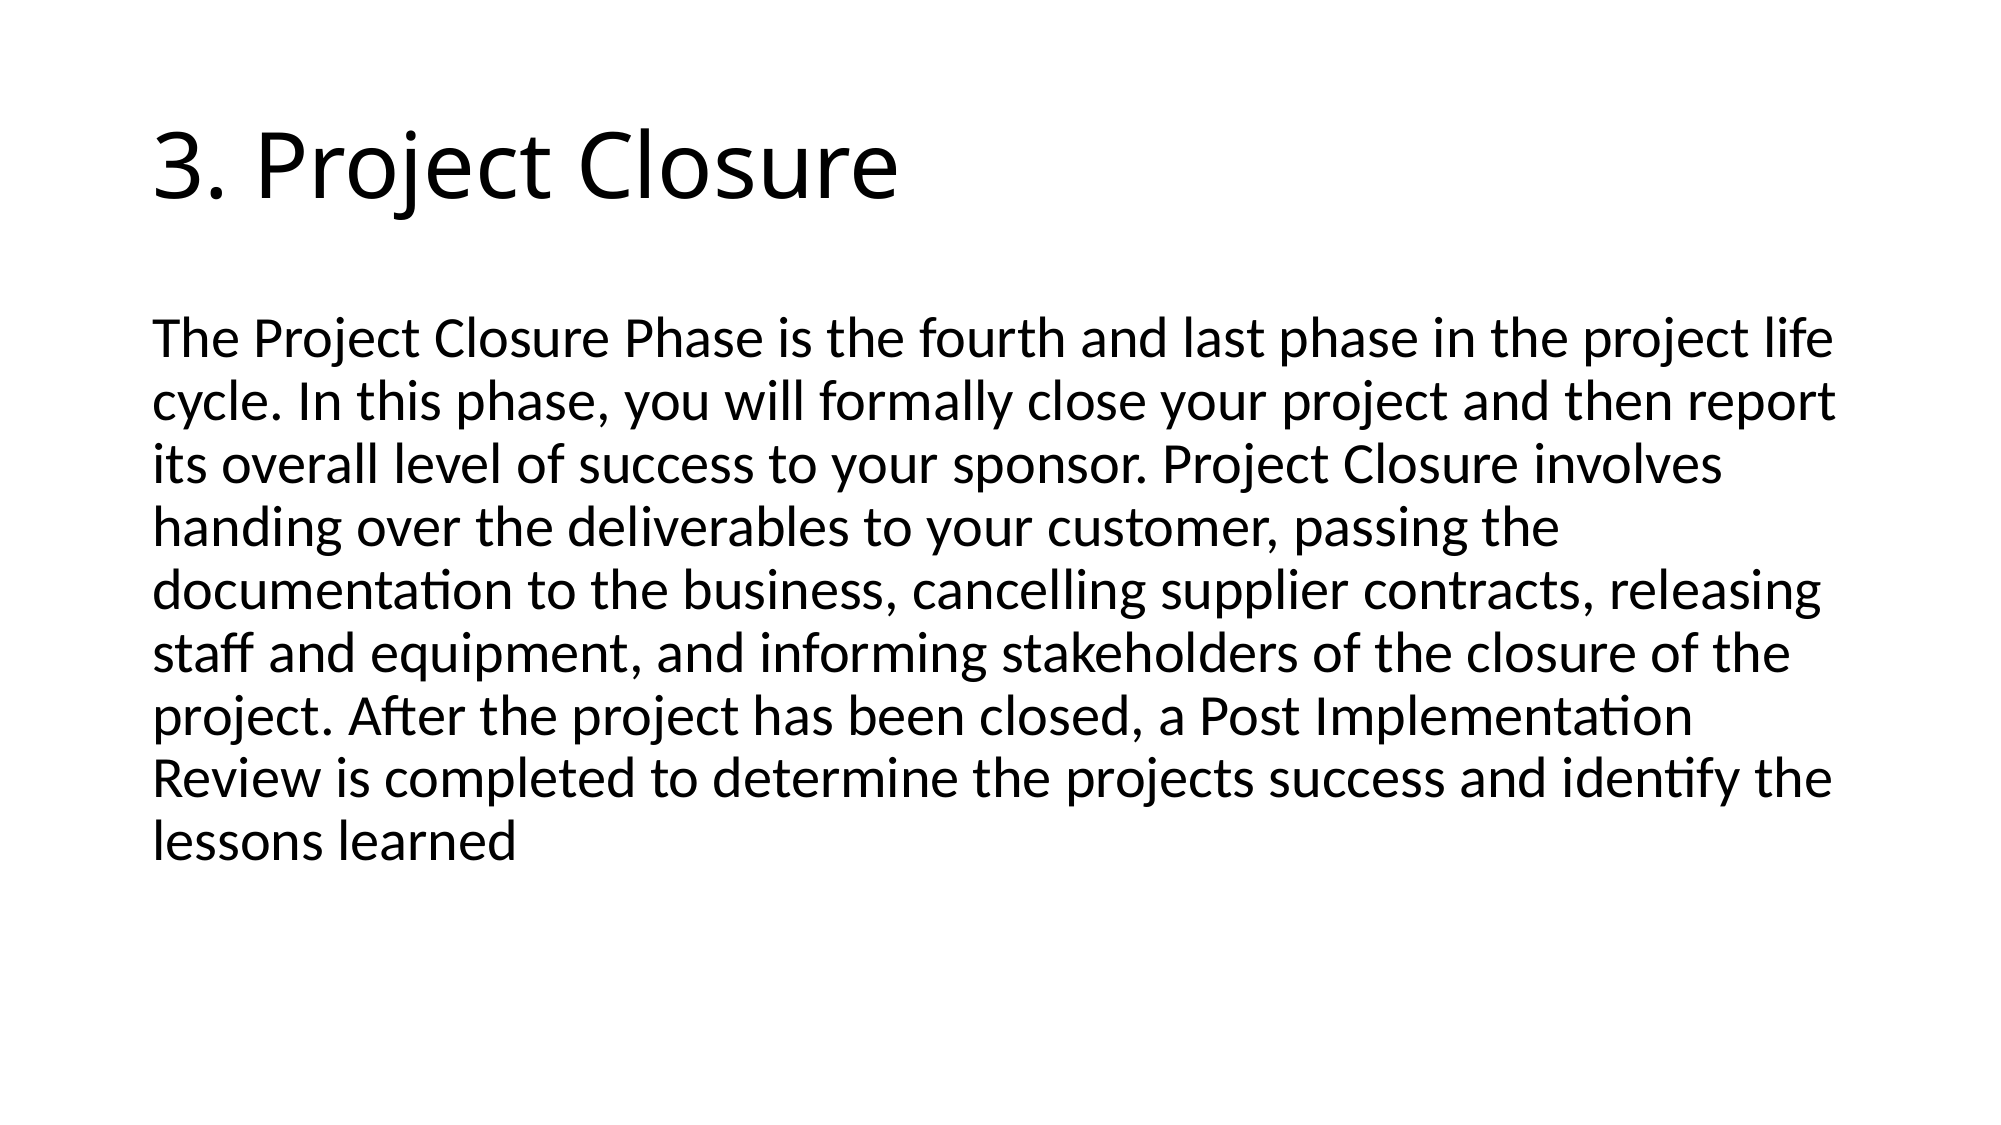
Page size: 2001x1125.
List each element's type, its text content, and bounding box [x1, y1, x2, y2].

title 3. Project Closure [137, 59, 1863, 278]
list The Project Closure Phase is the fourth and last phase in the project life cycle. In this phase, you will formally close your project and then report its overall level of success to your sponsor. Project Closure involves handing over the deliverables to your customer, passing the documentation to the business, cancelling supplier contracts, releasing staff and equipment, and informing stakeholders of the closure of the project. After the project has been closed, a Post Implementation Review is completed to determine the projects success and identify the lessons learned [137, 299, 1863, 1014]
